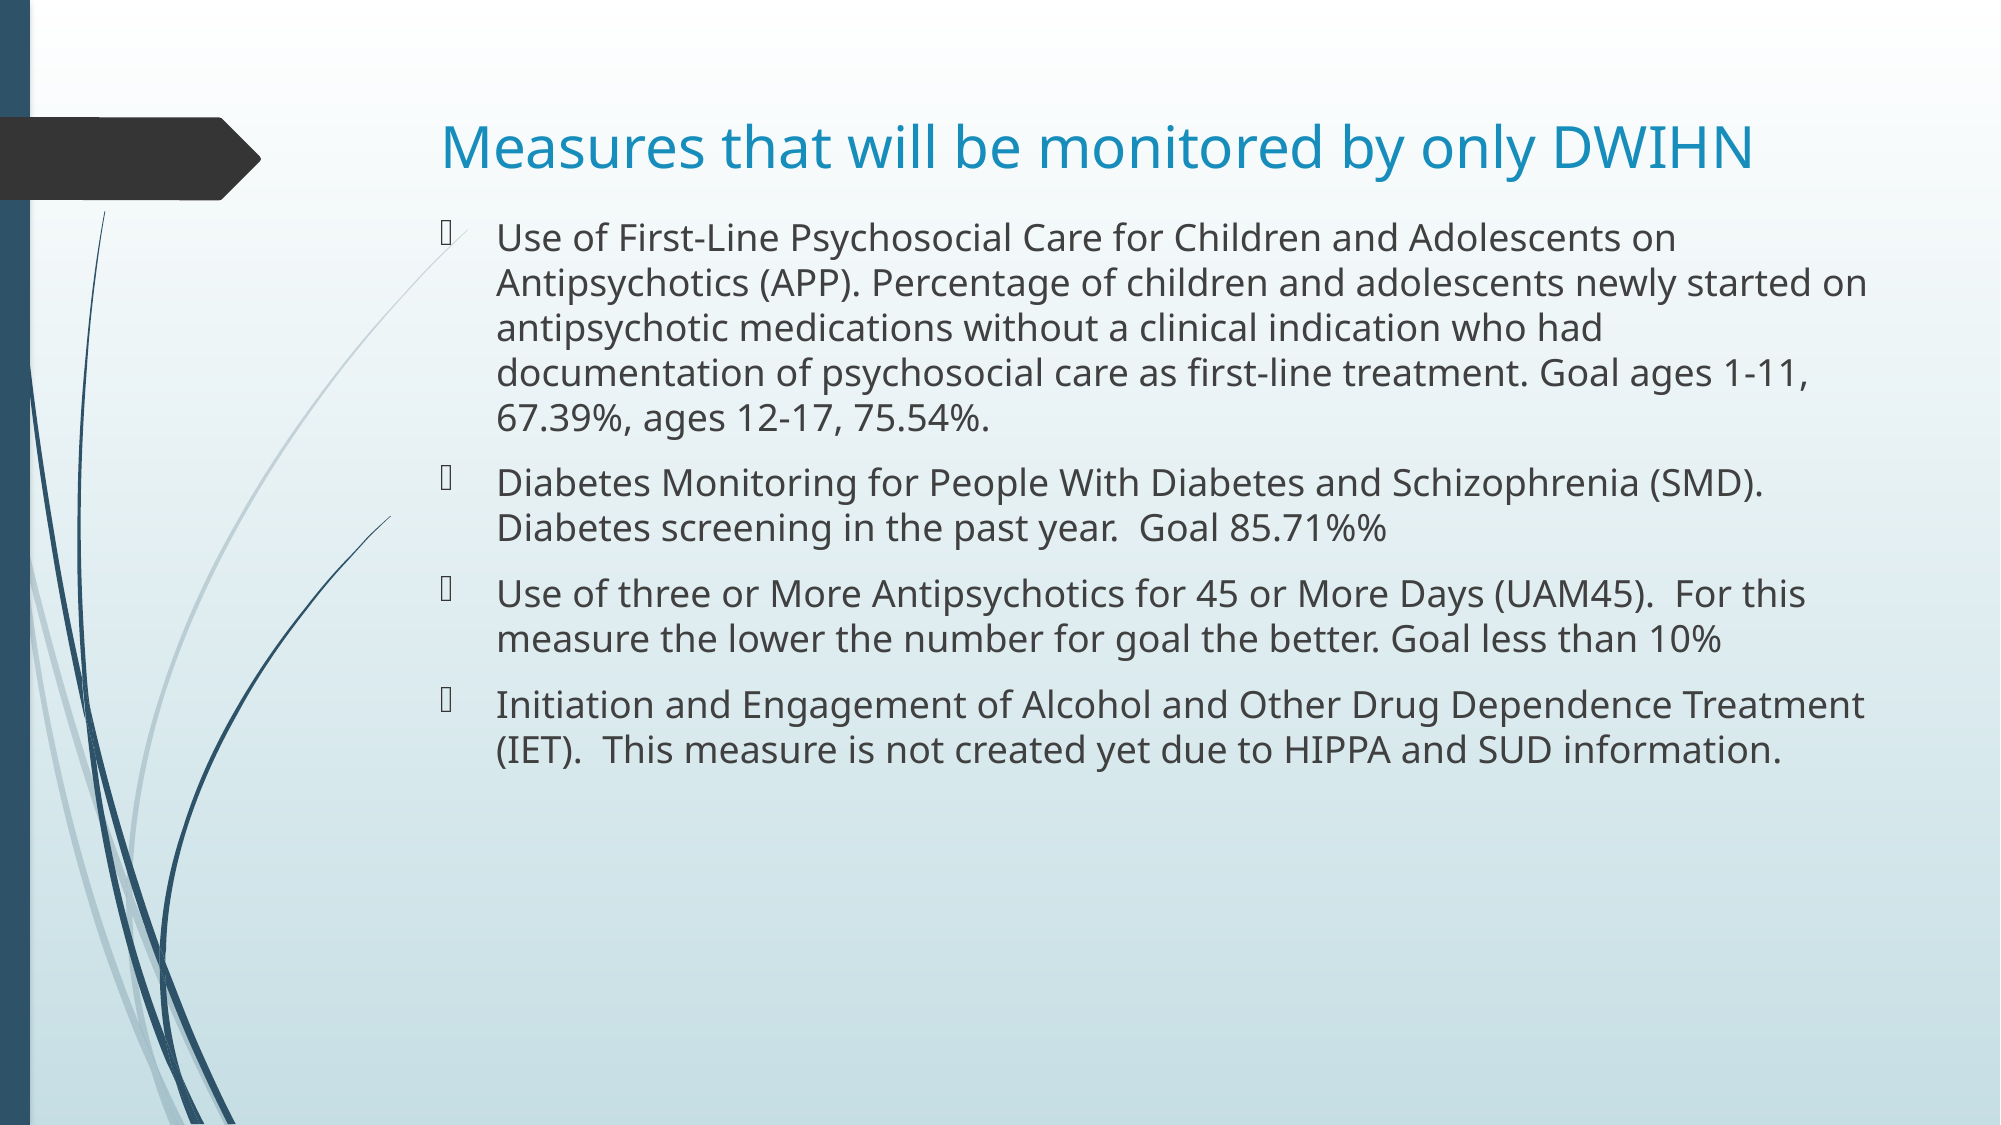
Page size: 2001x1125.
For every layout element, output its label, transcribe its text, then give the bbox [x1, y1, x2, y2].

title Measures that will be monitored by only DWIHN [425, 102, 1888, 206]
list Use of First-Line Psychosocial Care for Children and Adolescents on Antipsychotics (APP). Percentage of children and adolescents newly started on antipsychotic medications without a clinical indication who had documentation of psychosocial care as first-line treatment. Goal ages 1-11, 67.39%, ages 12-17, 75.54%. Diabetes Monitoring for People With Diabetes and Schizophrenia (SMD). Diabetes screening in the past year. Goal 85.71%% Use of three or More Antipsychotics for 45 or More Days (UAM45). For this measure the lower the number for goal the better. Goal less than 10% Initiation and Engagement of Alcohol and Other Drug Dependence Treatment (IET). This measure is not created yet due to HIPPA and SUD information. [424, 206, 1888, 970]
